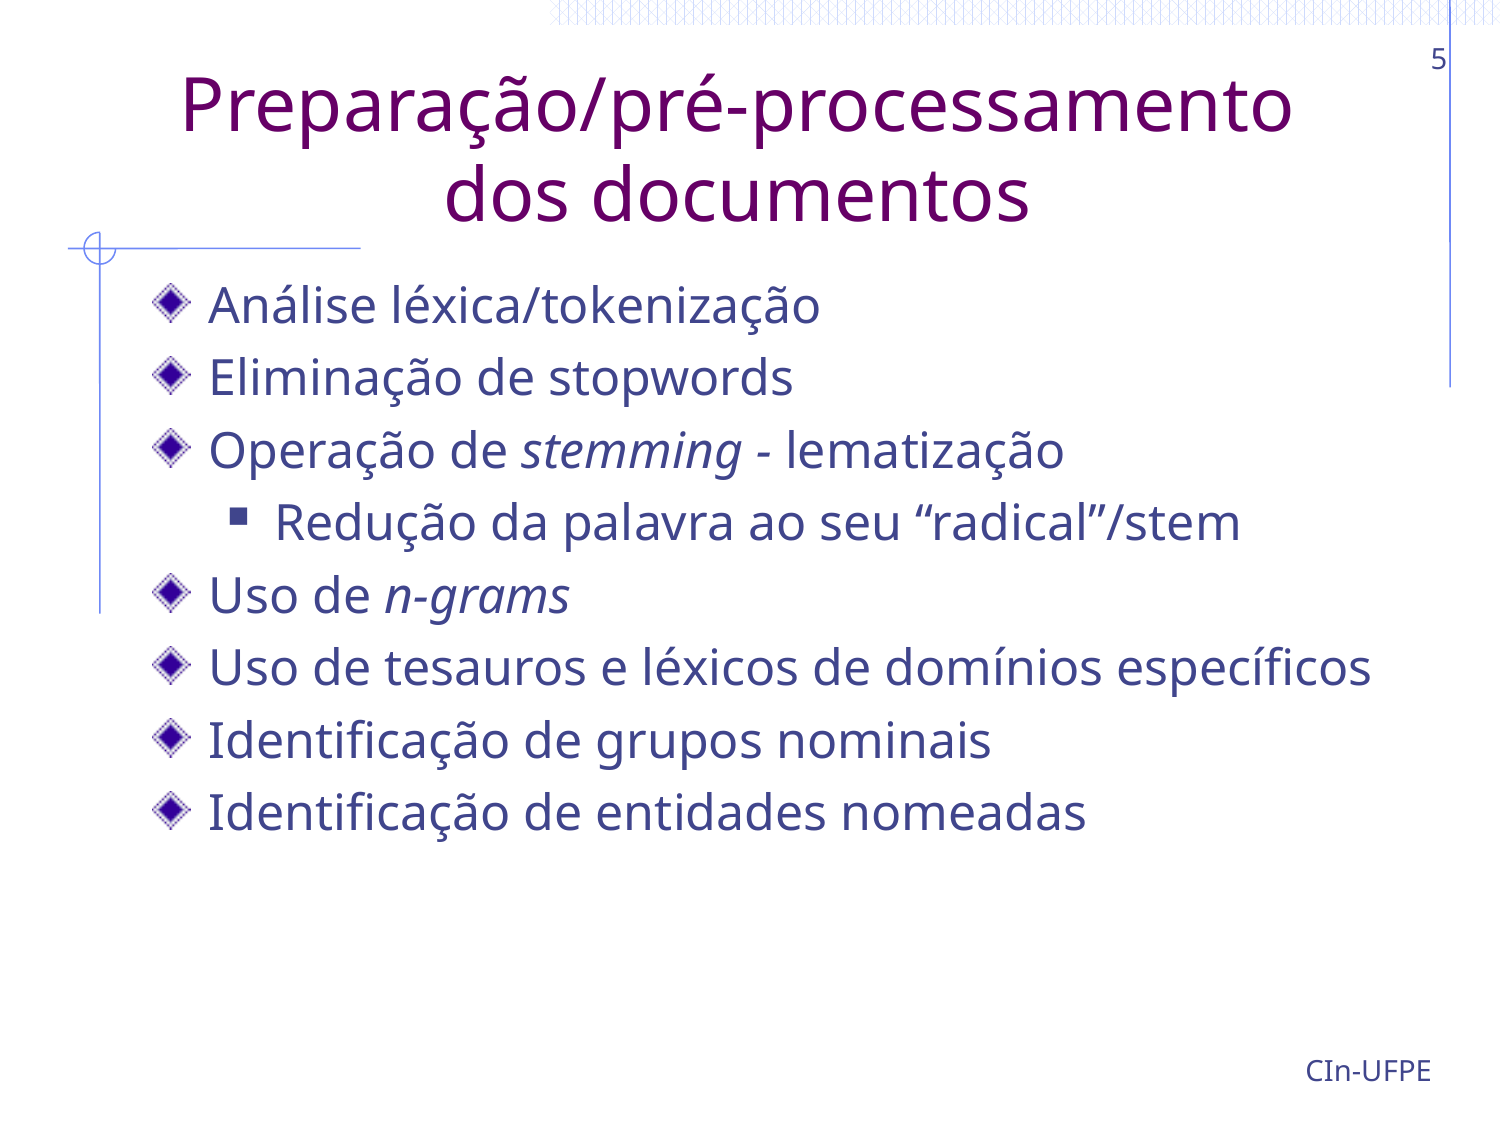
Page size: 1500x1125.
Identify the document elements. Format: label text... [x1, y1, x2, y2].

picture [152, 428, 191, 468]
footer CIn-UFPE [1249, 1024, 1488, 1101]
picture [152, 646, 191, 685]
picture [152, 356, 191, 395]
picture [152, 791, 191, 830]
list Análise léxica/tokenização Eliminação de stopwords Operação de stemming - lematização Redução da palavra ao seu “radical”/stem Uso de n-grams Uso de tesauros e léxicos de domínios específicos Identificação de grupos nominais Identificação de entidades nomeadas [137, 265, 1413, 1026]
title Preparação/pré-processamento dos documentos [99, 56, 1376, 244]
picture [152, 718, 191, 758]
picture [152, 573, 191, 613]
slide_number 5 [1149, 12, 1463, 88]
picture [152, 283, 191, 323]
